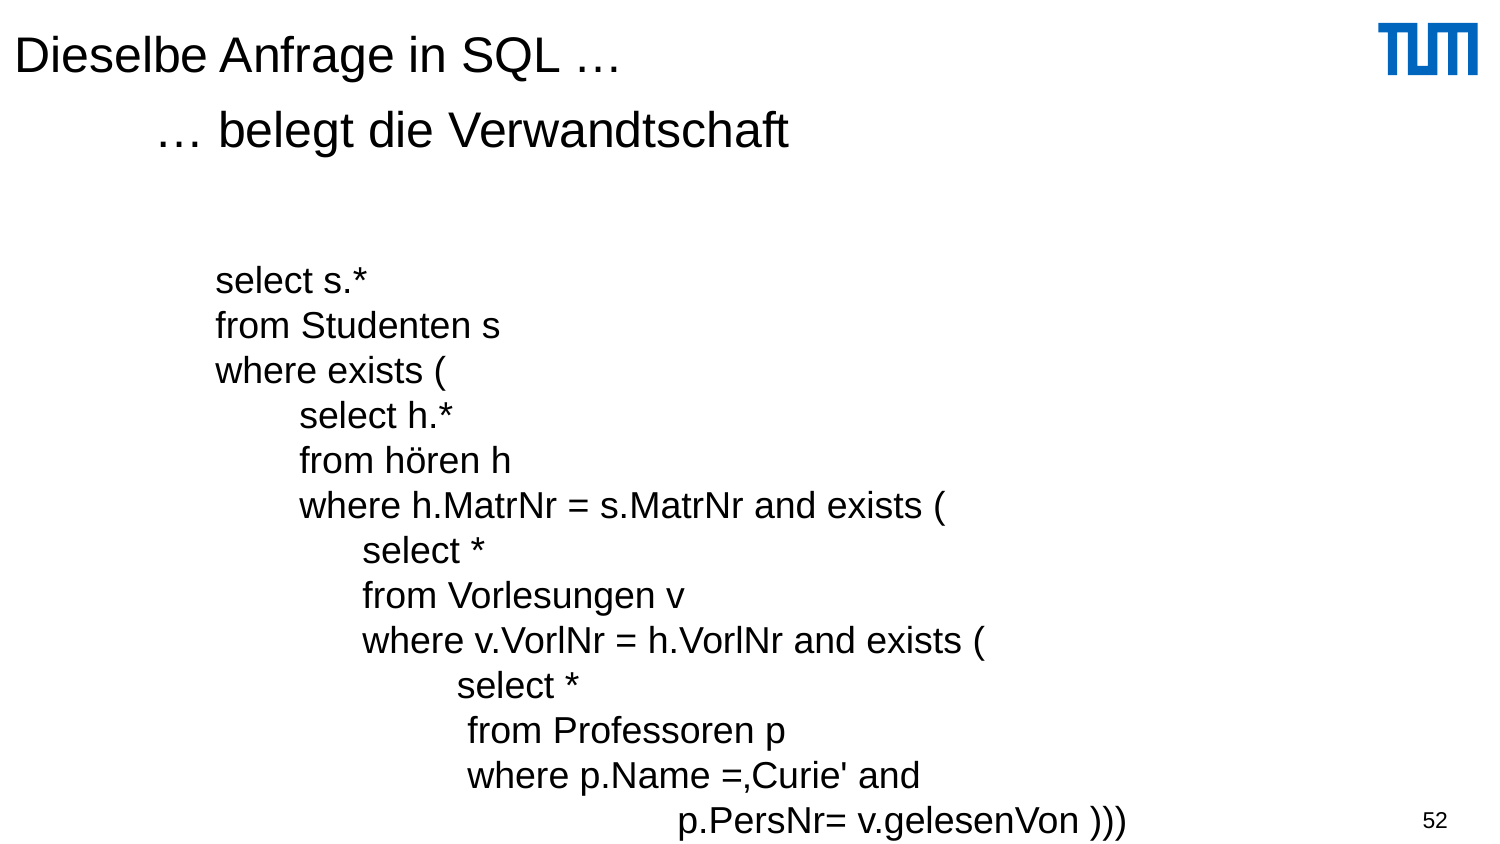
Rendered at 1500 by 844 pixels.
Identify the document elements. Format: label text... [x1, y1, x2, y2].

text_box select s.* from Studenten s where exists ( select h.* from hören h where h.MatrNr = s.MatrNr and exists ( select * from Vorlesungen v where v.VorlNr = h.VorlNr and exists ( select * from Professoren p where p.Name =‚Curie' and p.PersNr= v.gelesenVon ))) [200, 248, 1326, 844]
slide_number 52 [1111, 796, 1448, 842]
title Dieselbe Anfrage in SQL … … belegt die Verwandtschaft [0, 0, 1500, 141]
